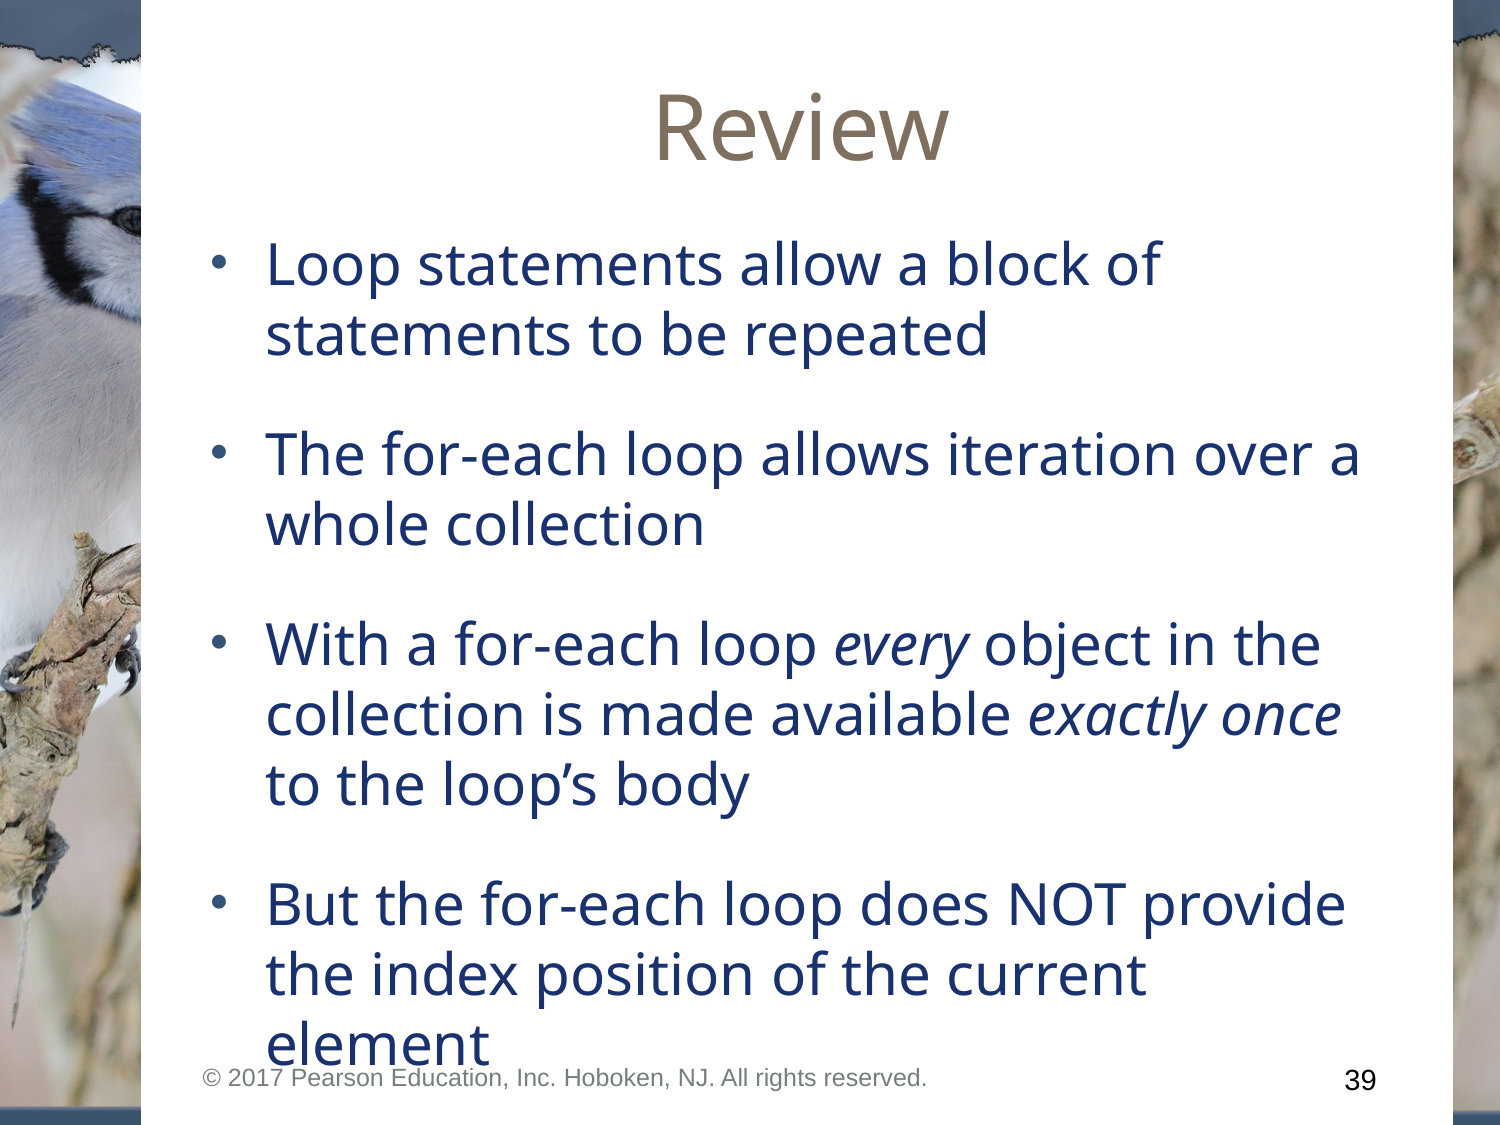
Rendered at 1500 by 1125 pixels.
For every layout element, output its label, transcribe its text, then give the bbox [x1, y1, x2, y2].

picture [0, 0, 141, 1125]
picture [1453, 0, 1500, 1125]
footer © 2017 Pearson Education, Inc. Hoboken, NJ. All rights reserved. [187, 1054, 1325, 1105]
list Loop statements allow a block of statements to be repeated The for-each loop allows iteration over a whole collection With a for-each loop every object in the collection is made available exactly once to the loop’s body But the for-each loop does NOT provide the index position of the current element [187, 219, 1413, 1024]
title Review [162, 62, 1438, 185]
